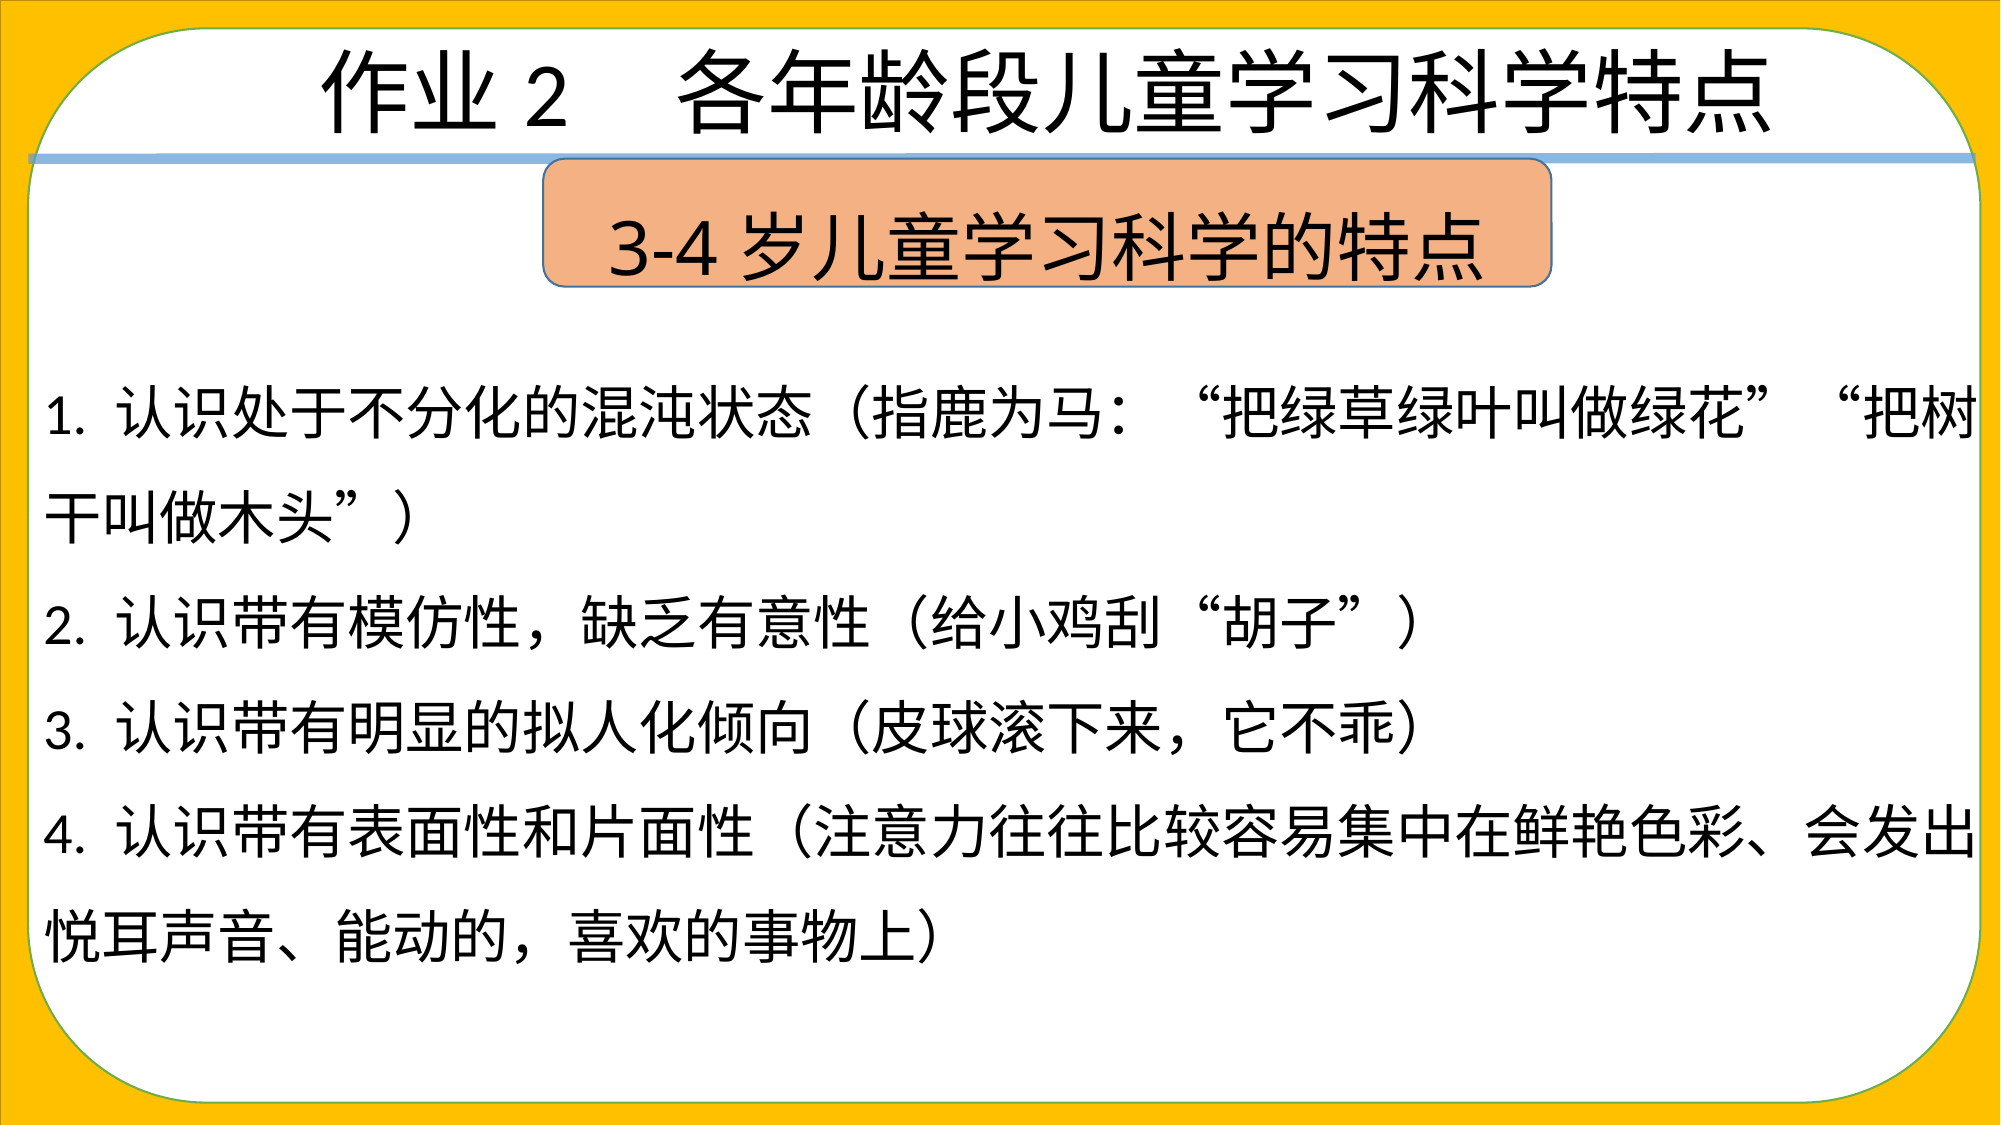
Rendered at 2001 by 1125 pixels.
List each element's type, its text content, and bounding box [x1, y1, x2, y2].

text_box 1. 认识处于不分化的混沌状态（指鹿为马：“把绿草绿叶叫做绿花”“把树干叫做木头”） 2. 认识带有模仿性，缺乏有意性（给小鸡刮“胡子”） 3. 认识带有明显的拟人化倾向（皮球滚下来，它不乖） 4. 认识带有表面性和片面性（注意力往往比较容易集中在鲜艳色彩、会发出悦耳声音、能动的，喜欢的事物上） [28, 158, 2000, 978]
text_box 3-4岁儿童学习科学的特点 [542, 159, 1553, 288]
text_box 作业2 各年龄段儿童学习科学特点 [47, 27, 2000, 153]
